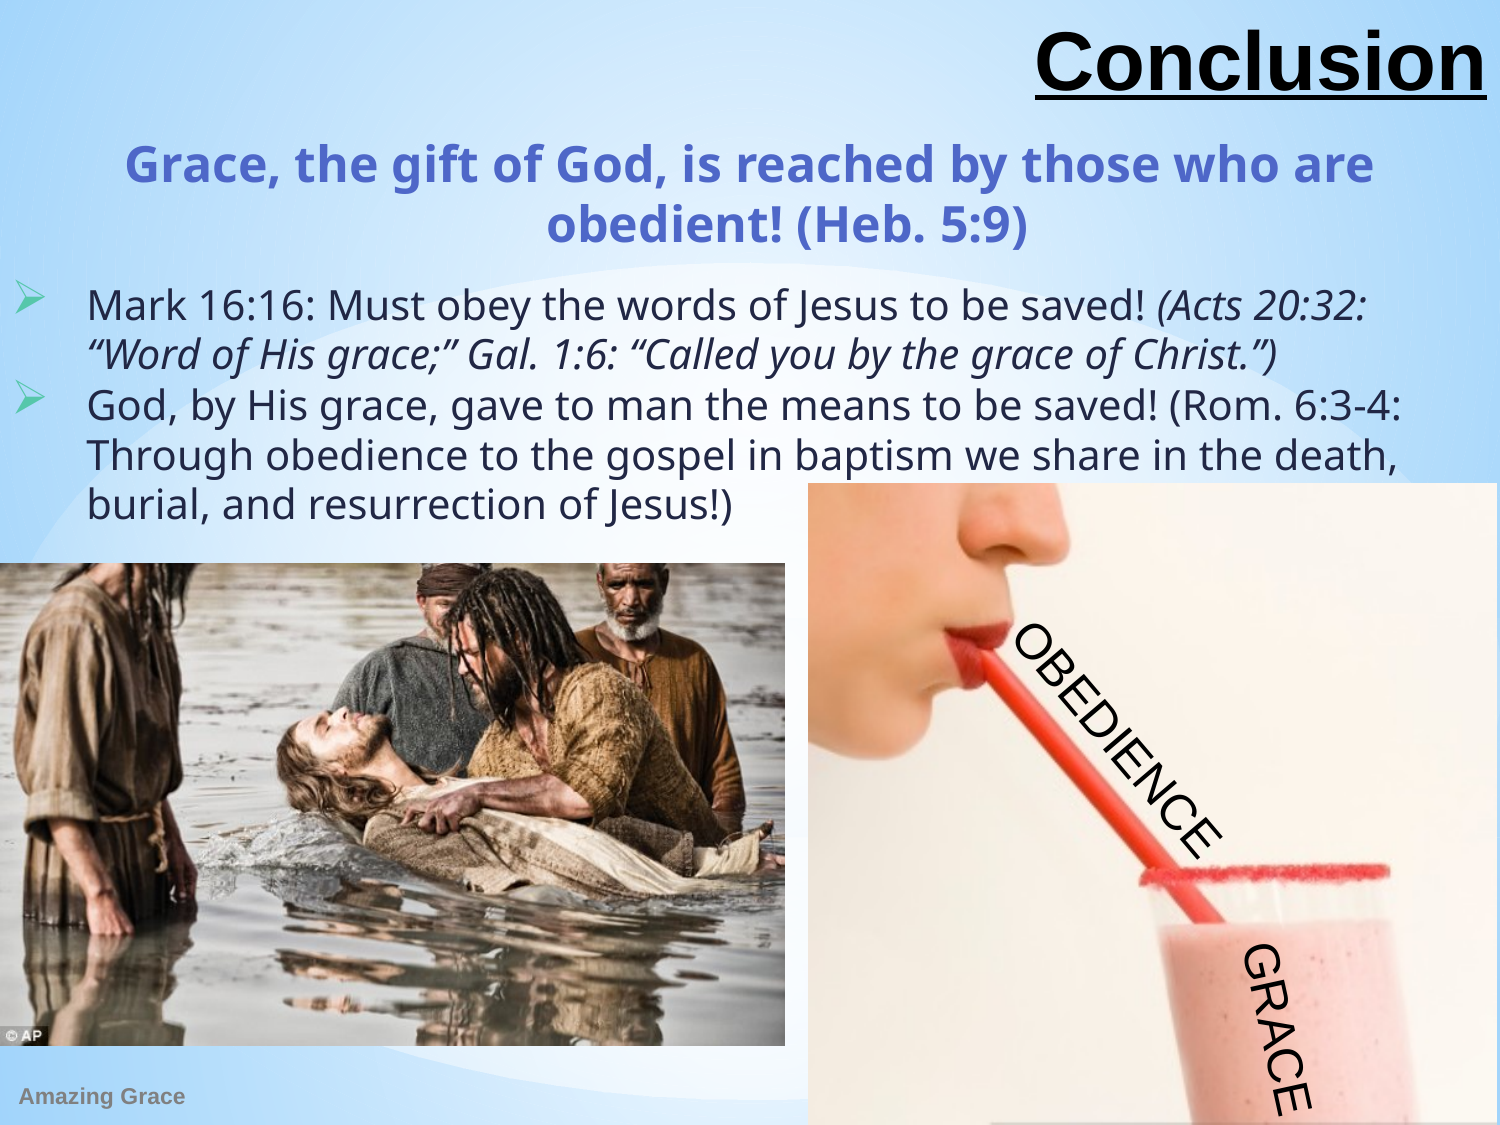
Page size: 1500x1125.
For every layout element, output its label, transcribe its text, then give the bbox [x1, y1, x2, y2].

footer Amazing Grace [3, 1065, 554, 1125]
title Conclusion [2, 0, 1500, 108]
picture [0, 562, 785, 1047]
text_box Mark 16:16: Must obey the words of Jesus to be saved! (Acts 20:32: “Word of His grace;” Gal. 1:6: “Called you by the grace of Christ.”) God, by His grace, gave to man the means to be saved! (Rom. 6:3-4: Through obedience to the gospel in baptism we share in the death, burial, and resurrection of Jesus!) [0, 270, 1497, 536]
text_box Grace, the gift of God, is reached by those who are obedient! (Heb. 5:9) [0, 124, 1500, 260]
picture [808, 483, 1497, 1125]
